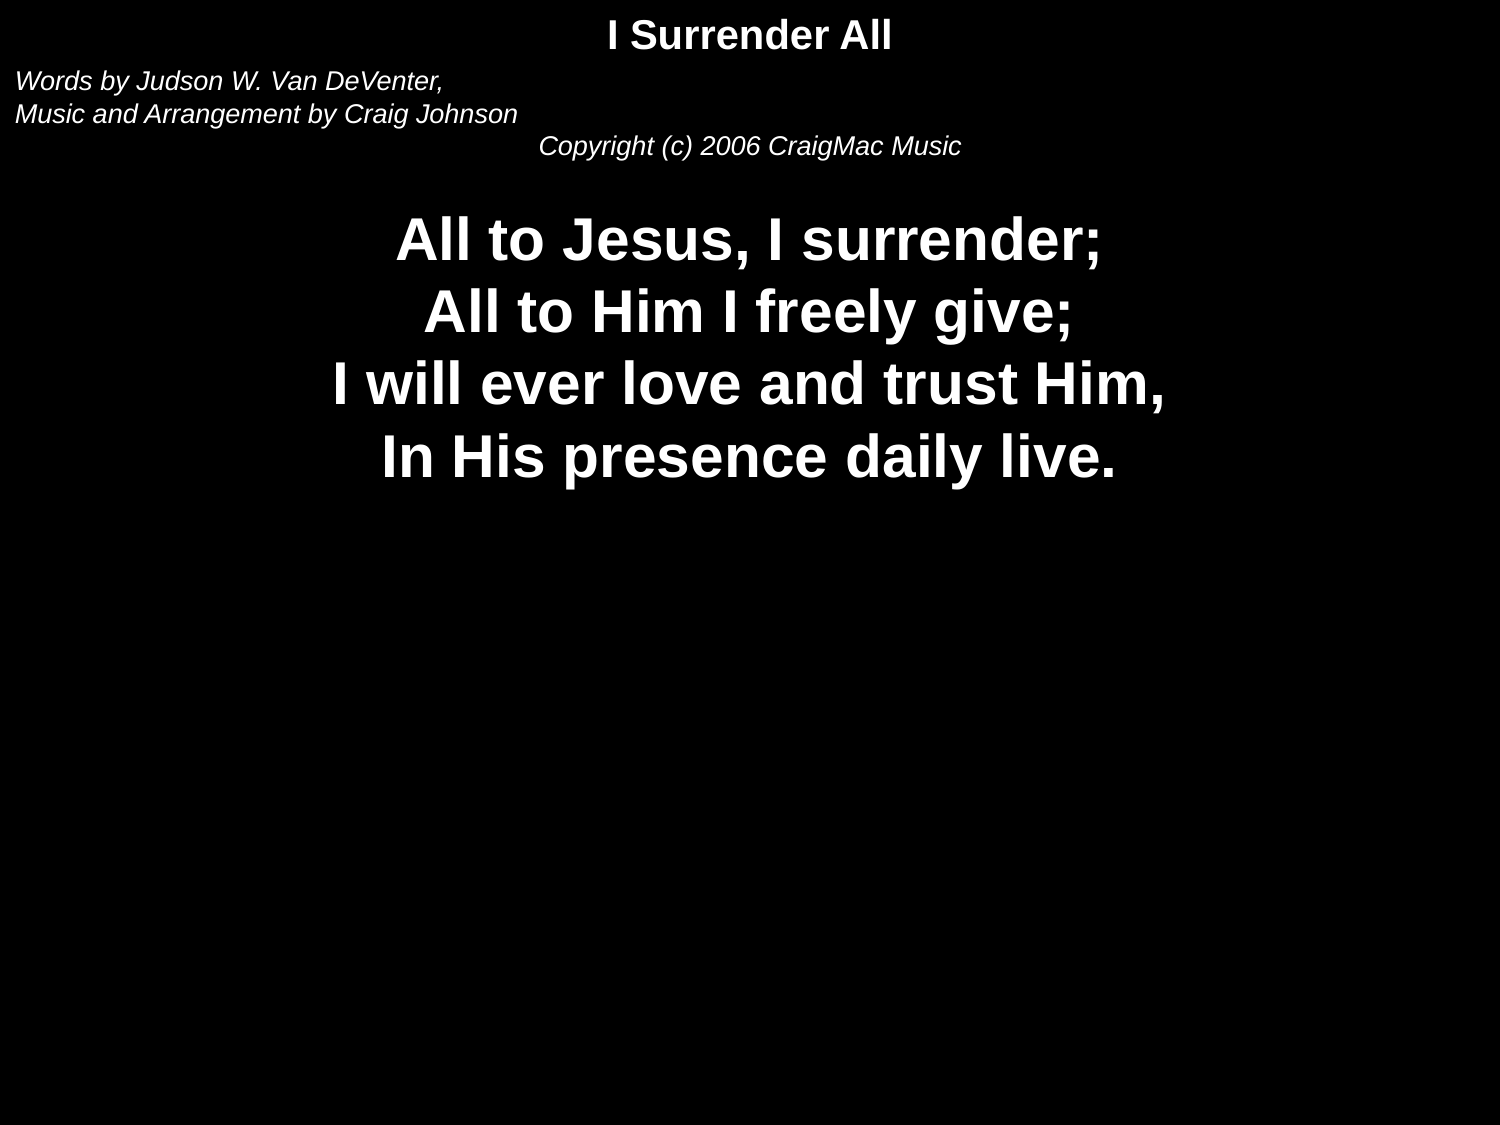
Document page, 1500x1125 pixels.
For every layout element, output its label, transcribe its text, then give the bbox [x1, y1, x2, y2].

text_box Words by Judson W. Van DeVenter, Music and Arrangement by Craig Johnson Copyright (c) 2006 CraigMac Music [0, 56, 1500, 169]
text_box All to Jesus, I surrender; All to Him I freely give; I will ever love and trust Him, In His presence daily live. [0, 192, 1500, 542]
text_box I Surrender All [0, 0, 1500, 56]
